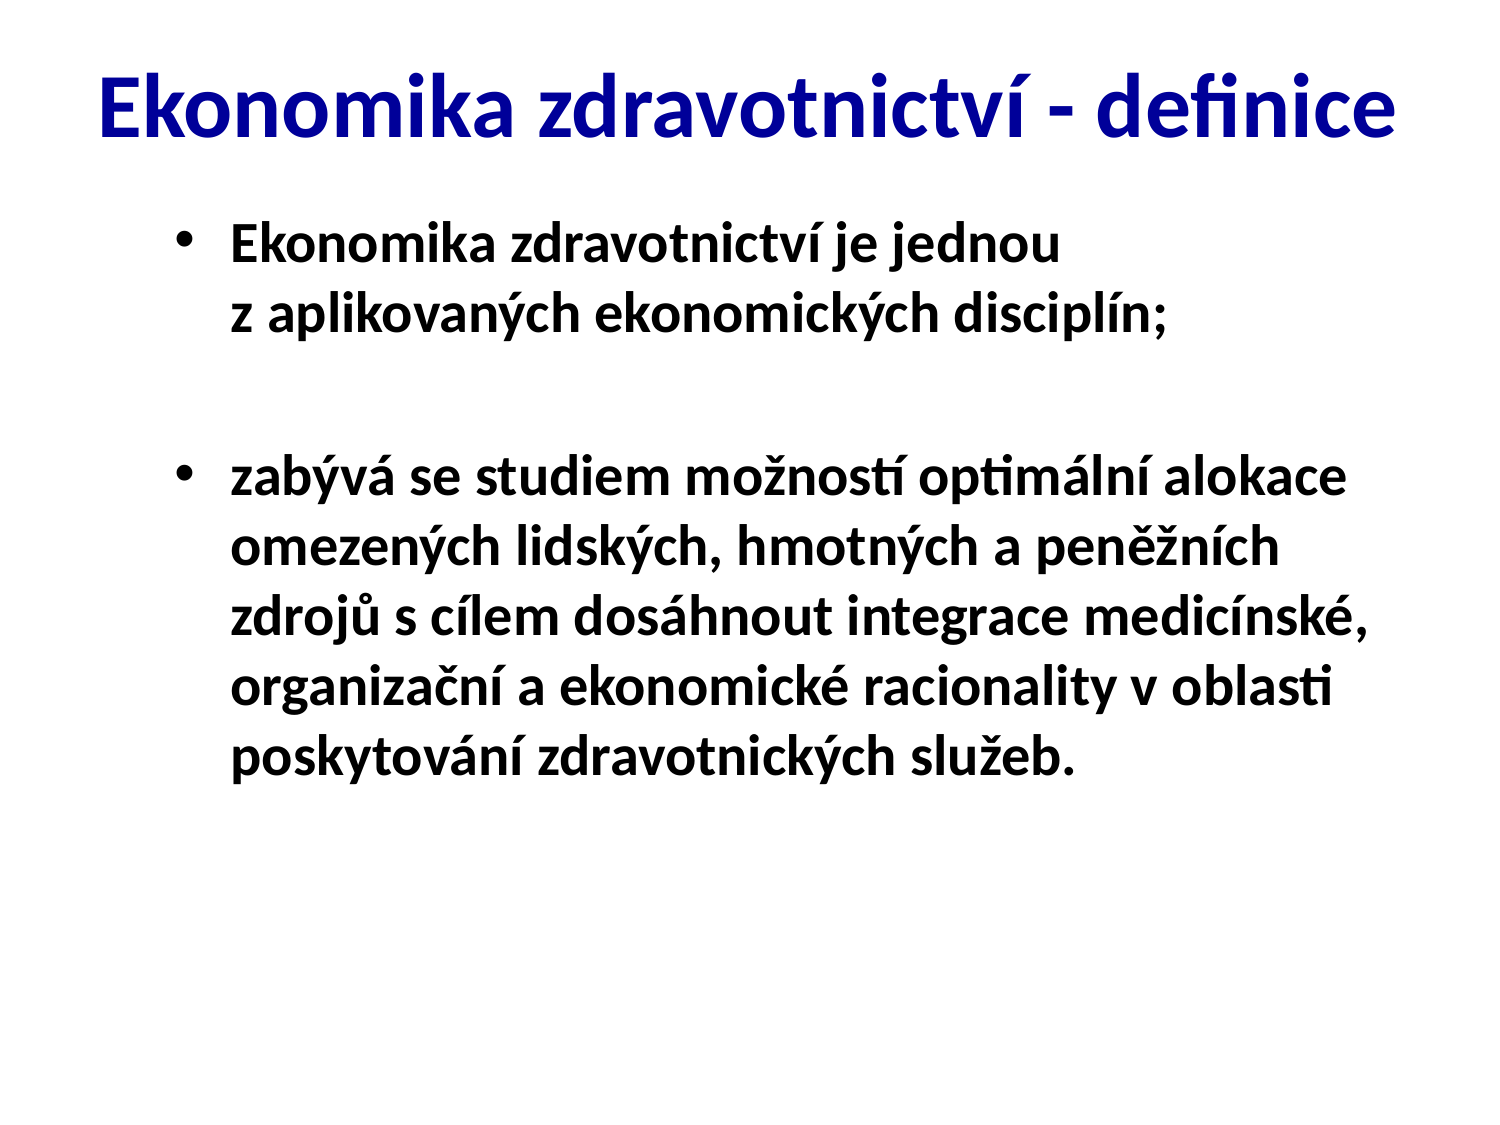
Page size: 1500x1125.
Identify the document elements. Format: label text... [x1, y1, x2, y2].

list Ekonomika zdravotnictví je jednou z aplikovaných ekonomických disciplín; zabývá se studiem možností optimální alokace omezených lidských, hmotných a peněžních zdrojů s cílem dosáhnout integrace medicínské, organizační a ekonomické racionality v oblasti poskytování zdravotnických služeb. [159, 196, 1388, 1071]
title Ekonomika zdravotnictví - definice [73, 7, 1424, 195]
